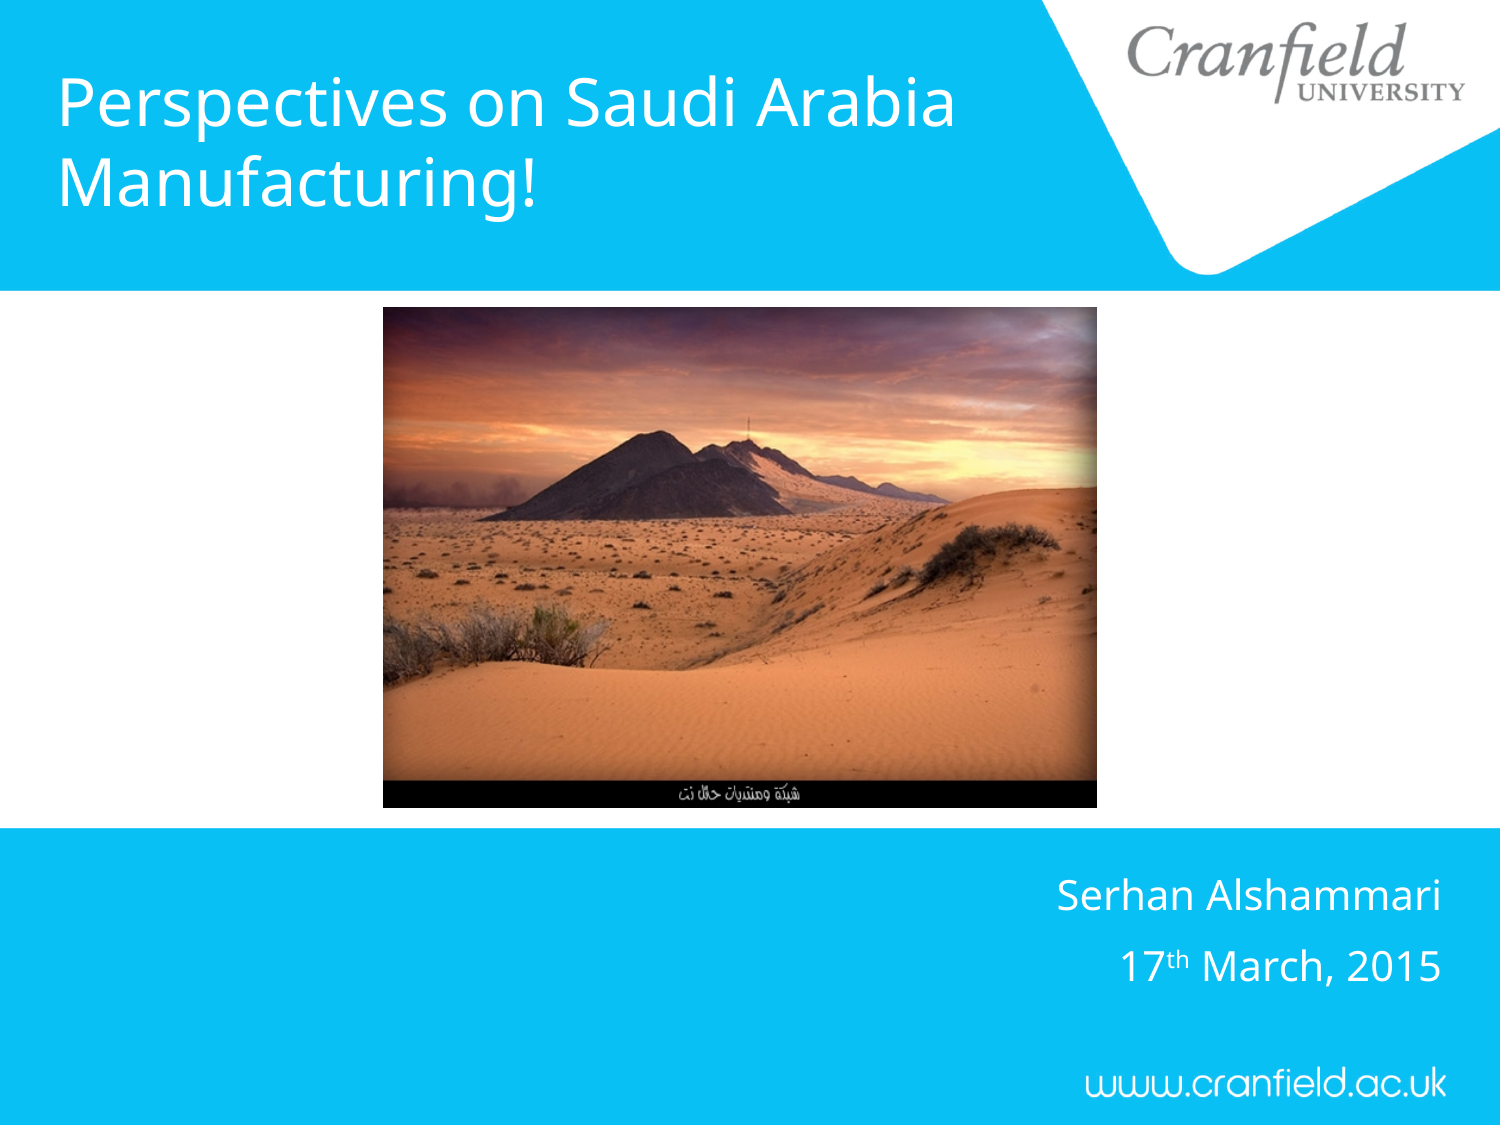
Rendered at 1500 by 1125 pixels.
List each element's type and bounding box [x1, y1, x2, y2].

picture [1274, 1069, 1284, 1096]
picture [263, 170, 290, 206]
picture [1205, 952, 1234, 980]
picture [306, 83, 326, 126]
picture [421, 90, 445, 126]
picture [470, 90, 502, 126]
picture [757, 79, 797, 125]
picture [512, 90, 541, 125]
picture [383, 90, 413, 126]
picture [165, 90, 189, 126]
picture [1349, 951, 1367, 980]
picture [1124, 879, 1142, 909]
picture [829, 90, 856, 126]
picture [1393, 888, 1410, 910]
picture [1241, 959, 1258, 981]
picture [444, 170, 473, 205]
picture [804, 90, 824, 125]
picture [1145, 952, 1164, 980]
picture [1266, 959, 1278, 980]
picture [330, 163, 350, 206]
picture [427, 171, 432, 205]
picture [684, 76, 715, 126]
picture [1152, 1076, 1181, 1098]
picture [300, 170, 325, 206]
picture [1399, 952, 1409, 980]
picture [1356, 1076, 1377, 1097]
picture [525, 199, 532, 206]
picture [1292, 888, 1308, 910]
picture [100, 90, 130, 126]
picture [645, 91, 674, 126]
picture [1207, 881, 1231, 909]
picture [1193, 1076, 1225, 1097]
picture [1124, 952, 1133, 980]
picture [1373, 951, 1391, 981]
picture [909, 91, 914, 125]
picture [358, 171, 387, 206]
picture [1082, 888, 1100, 910]
picture [606, 90, 633, 126]
picture [569, 78, 598, 126]
picture [63, 79, 92, 125]
picture [1107, 888, 1119, 909]
picture [1356, 888, 1387, 909]
picture [1042, 0, 1500, 275]
picture [868, 76, 899, 126]
picture [1294, 1076, 1314, 1098]
picture [140, 90, 160, 125]
picture [1086, 1076, 1149, 1098]
picture [1303, 950, 1320, 980]
picture [238, 156, 261, 205]
picture [1173, 888, 1191, 909]
picture [483, 170, 514, 221]
picture [1317, 888, 1348, 909]
picture [238, 90, 268, 126]
picture [0, 291, 1500, 828]
picture [346, 91, 378, 125]
picture [1282, 959, 1296, 981]
picture [1380, 1076, 1401, 1097]
picture [1324, 1067, 1345, 1097]
picture [1267, 879, 1285, 909]
picture [1059, 880, 1077, 910]
picture [160, 170, 189, 205]
picture [334, 91, 339, 125]
picture [1421, 952, 1439, 981]
picture [120, 170, 147, 206]
picture [526, 159, 532, 192]
picture [1418, 888, 1430, 909]
picture [1149, 888, 1165, 910]
picture [201, 171, 230, 206]
picture [63, 159, 109, 205]
picture [276, 90, 301, 126]
picture [199, 90, 230, 141]
picture [400, 170, 420, 205]
picture [1227, 1076, 1250, 1097]
picture [727, 91, 732, 125]
picture [1410, 1076, 1429, 1097]
picture [924, 90, 951, 126]
picture [1253, 1074, 1271, 1096]
picture [1433, 1067, 1445, 1096]
picture [1246, 888, 1261, 910]
